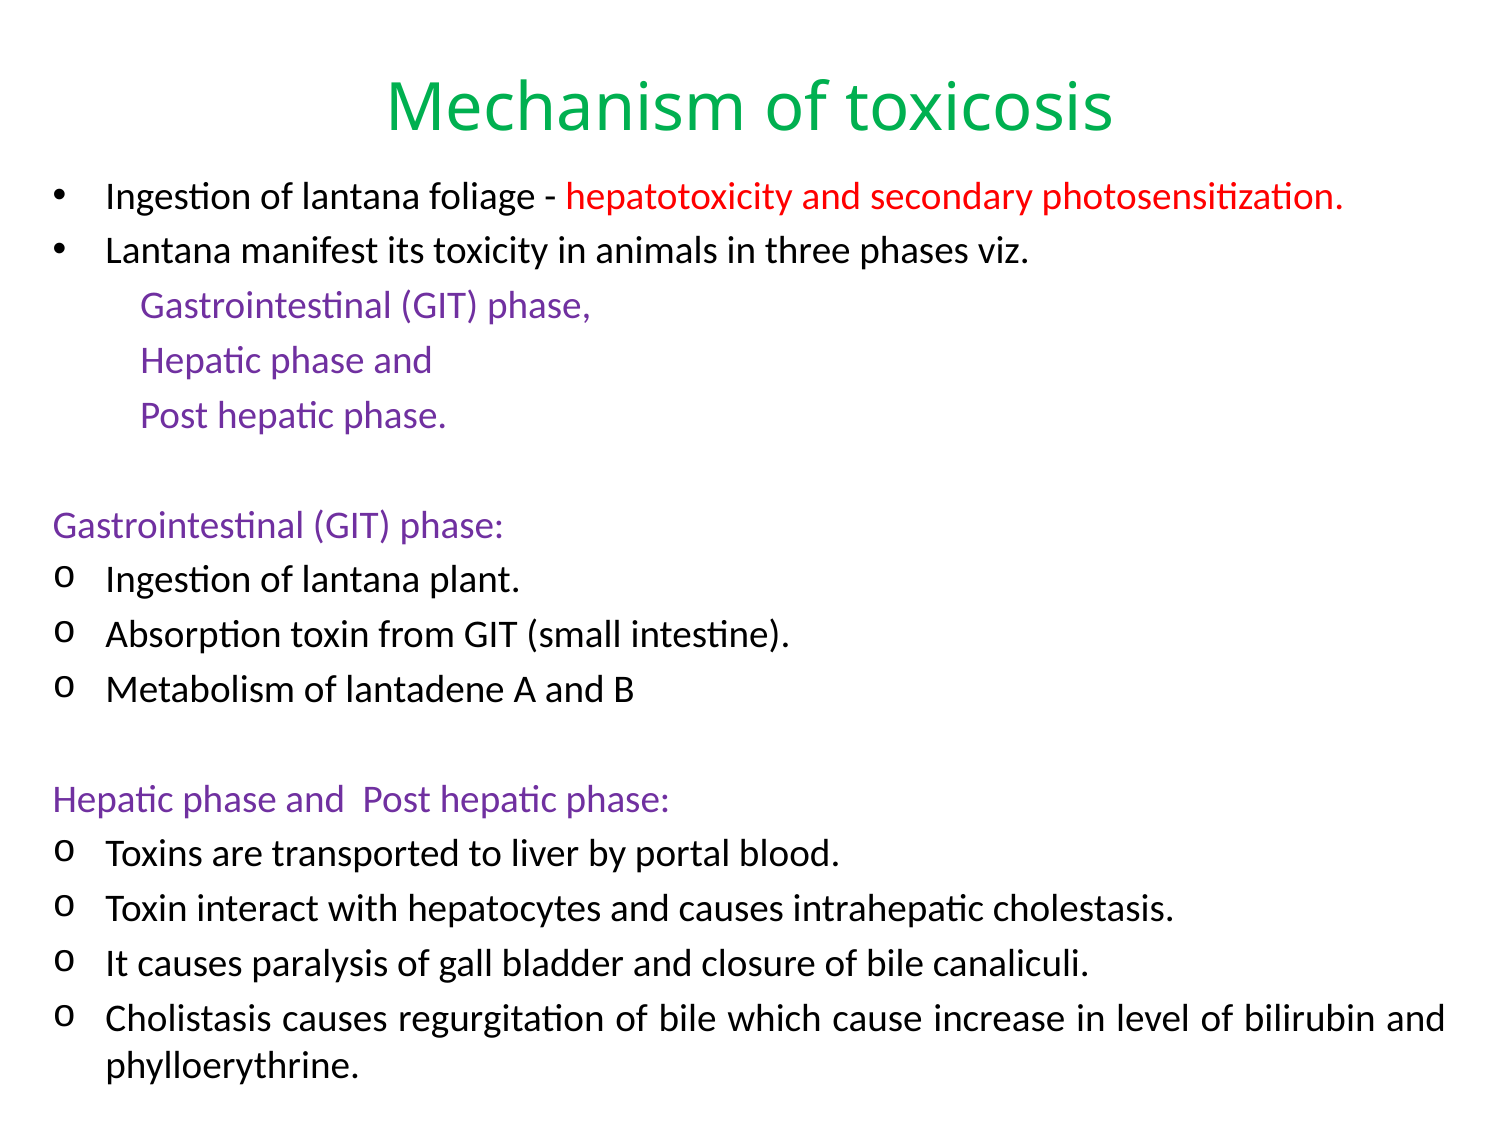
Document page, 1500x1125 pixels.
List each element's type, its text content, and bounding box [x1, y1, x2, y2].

title Mechanism of toxicosis [75, 45, 1425, 162]
list Ingestion of lantana foliage - hepatotoxicity and secondary photosensitization. Lantana manifest its toxicity in animals in three phases viz. Gastrointestinal (GIT) phase, Hepatic phase and Post hepatic phase. Gastrointestinal (GIT) phase: Ingestion of lantana plant. Absorption toxin from GIT (small intestine). Metabolism of lantadene A and B Hepatic phase and Post hepatic phase: Toxins are transported to liver by portal blood. Toxin interact with hepatocytes and causes intrahepatic cholestasis. It causes paralysis of gall bladder and closure of bile canaliculi. Cholistasis causes regurgitation of bile which cause increase in level of bilirubin and phylloerythrine. [37, 162, 1463, 1100]
